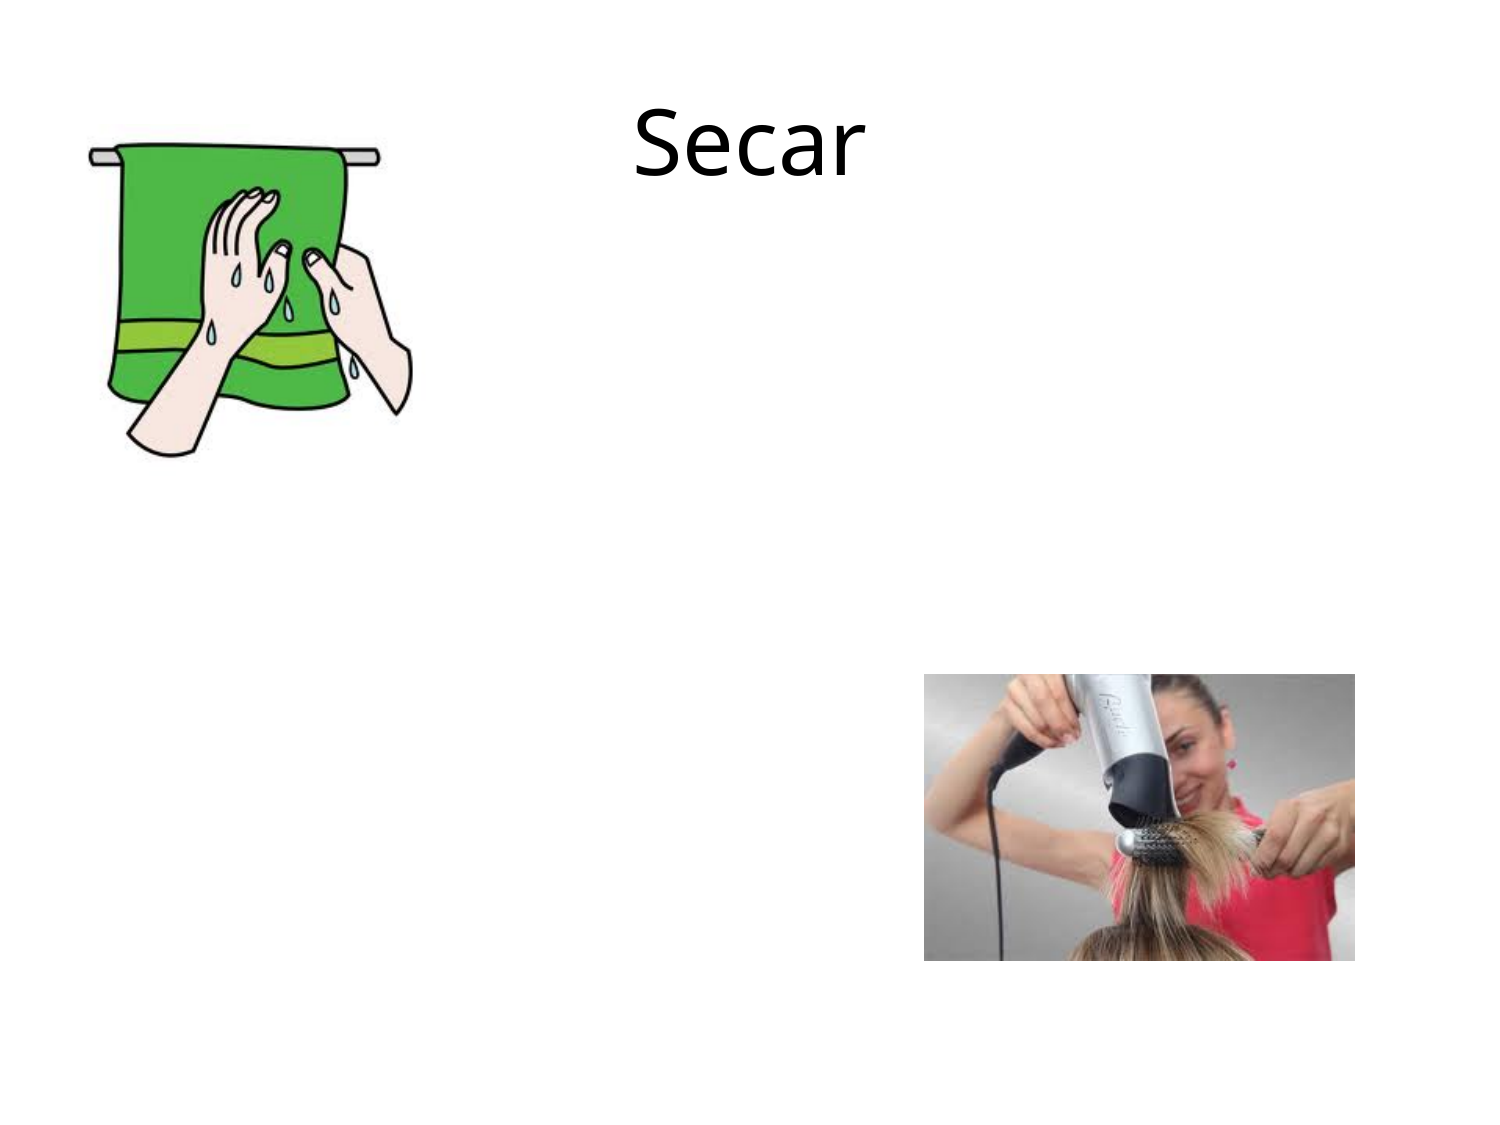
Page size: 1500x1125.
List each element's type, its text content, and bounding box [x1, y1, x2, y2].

picture [924, 674, 1355, 962]
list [74, 124, 427, 477]
title Secar [75, 45, 1425, 233]
